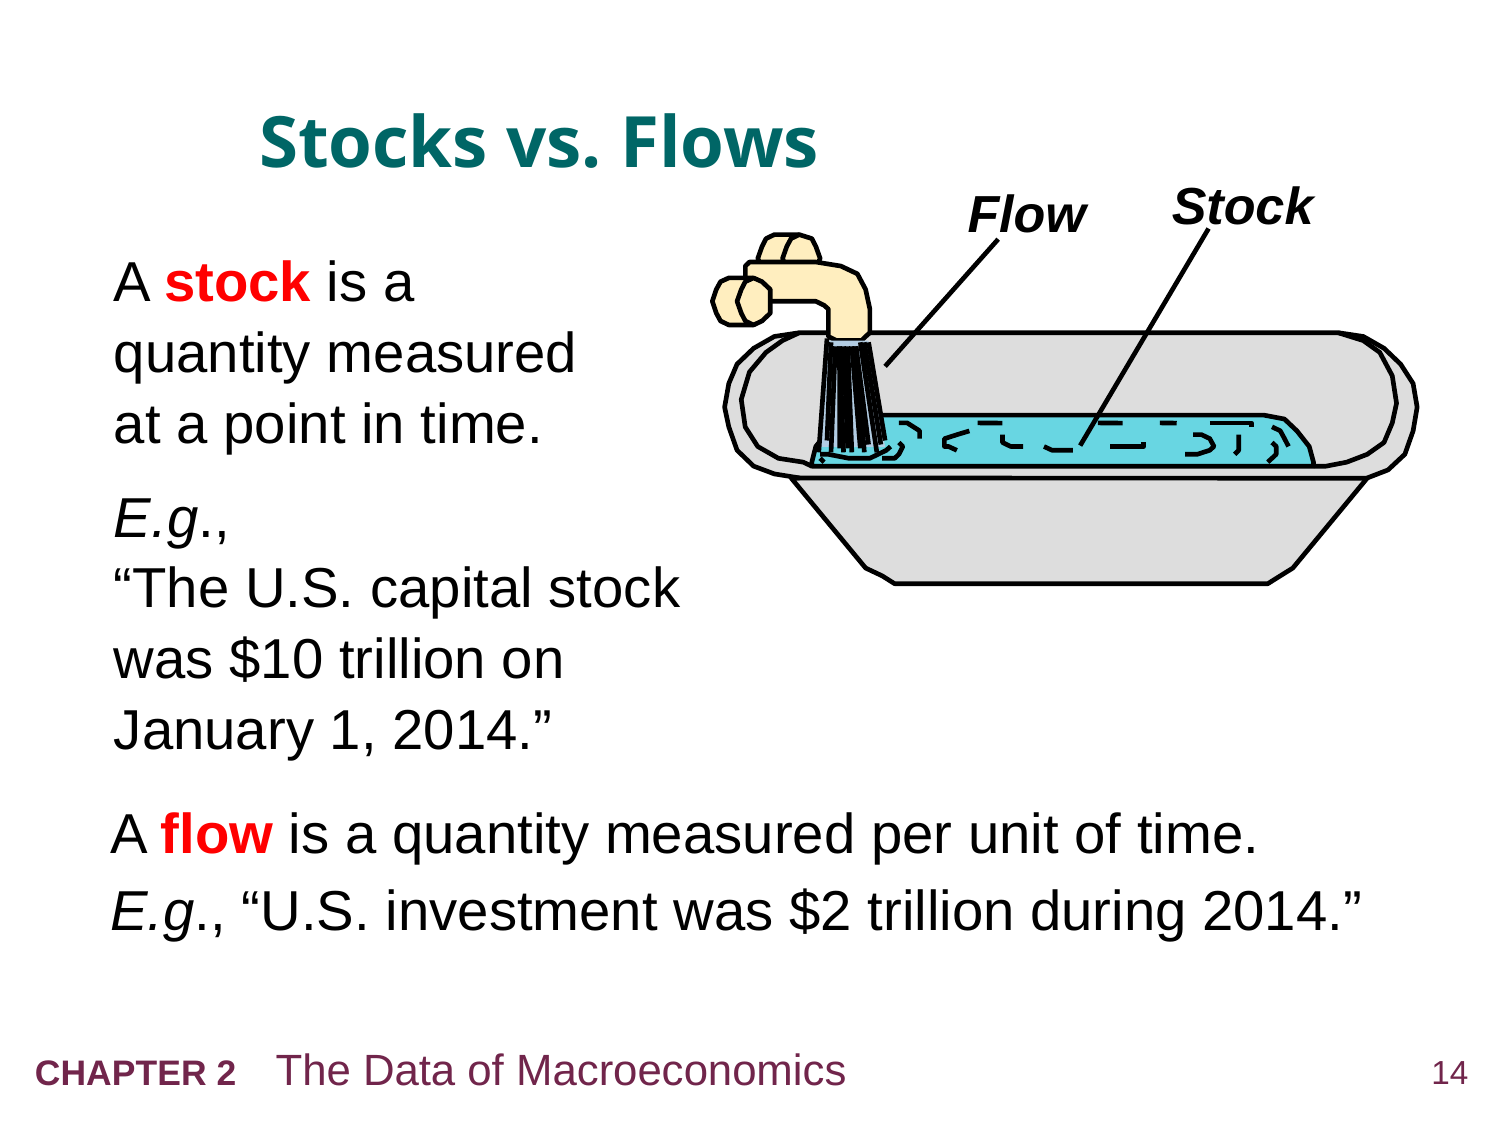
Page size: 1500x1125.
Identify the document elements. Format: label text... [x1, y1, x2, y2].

text_box A stock is a quantity measured at a point in time. E.g., “The U.S. capital stock was $10 trillion on January 1, 2014.” [99, 234, 723, 824]
list A flow is a quantity measured per unit of time. E.g., “U.S. investment was $2 trillion during 2014.” [95, 786, 1456, 962]
title Stocks vs. Flows [259, 38, 925, 234]
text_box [818, 338, 886, 453]
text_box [707, 226, 1422, 588]
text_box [1079, 172, 1314, 446]
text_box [884, 180, 1074, 367]
